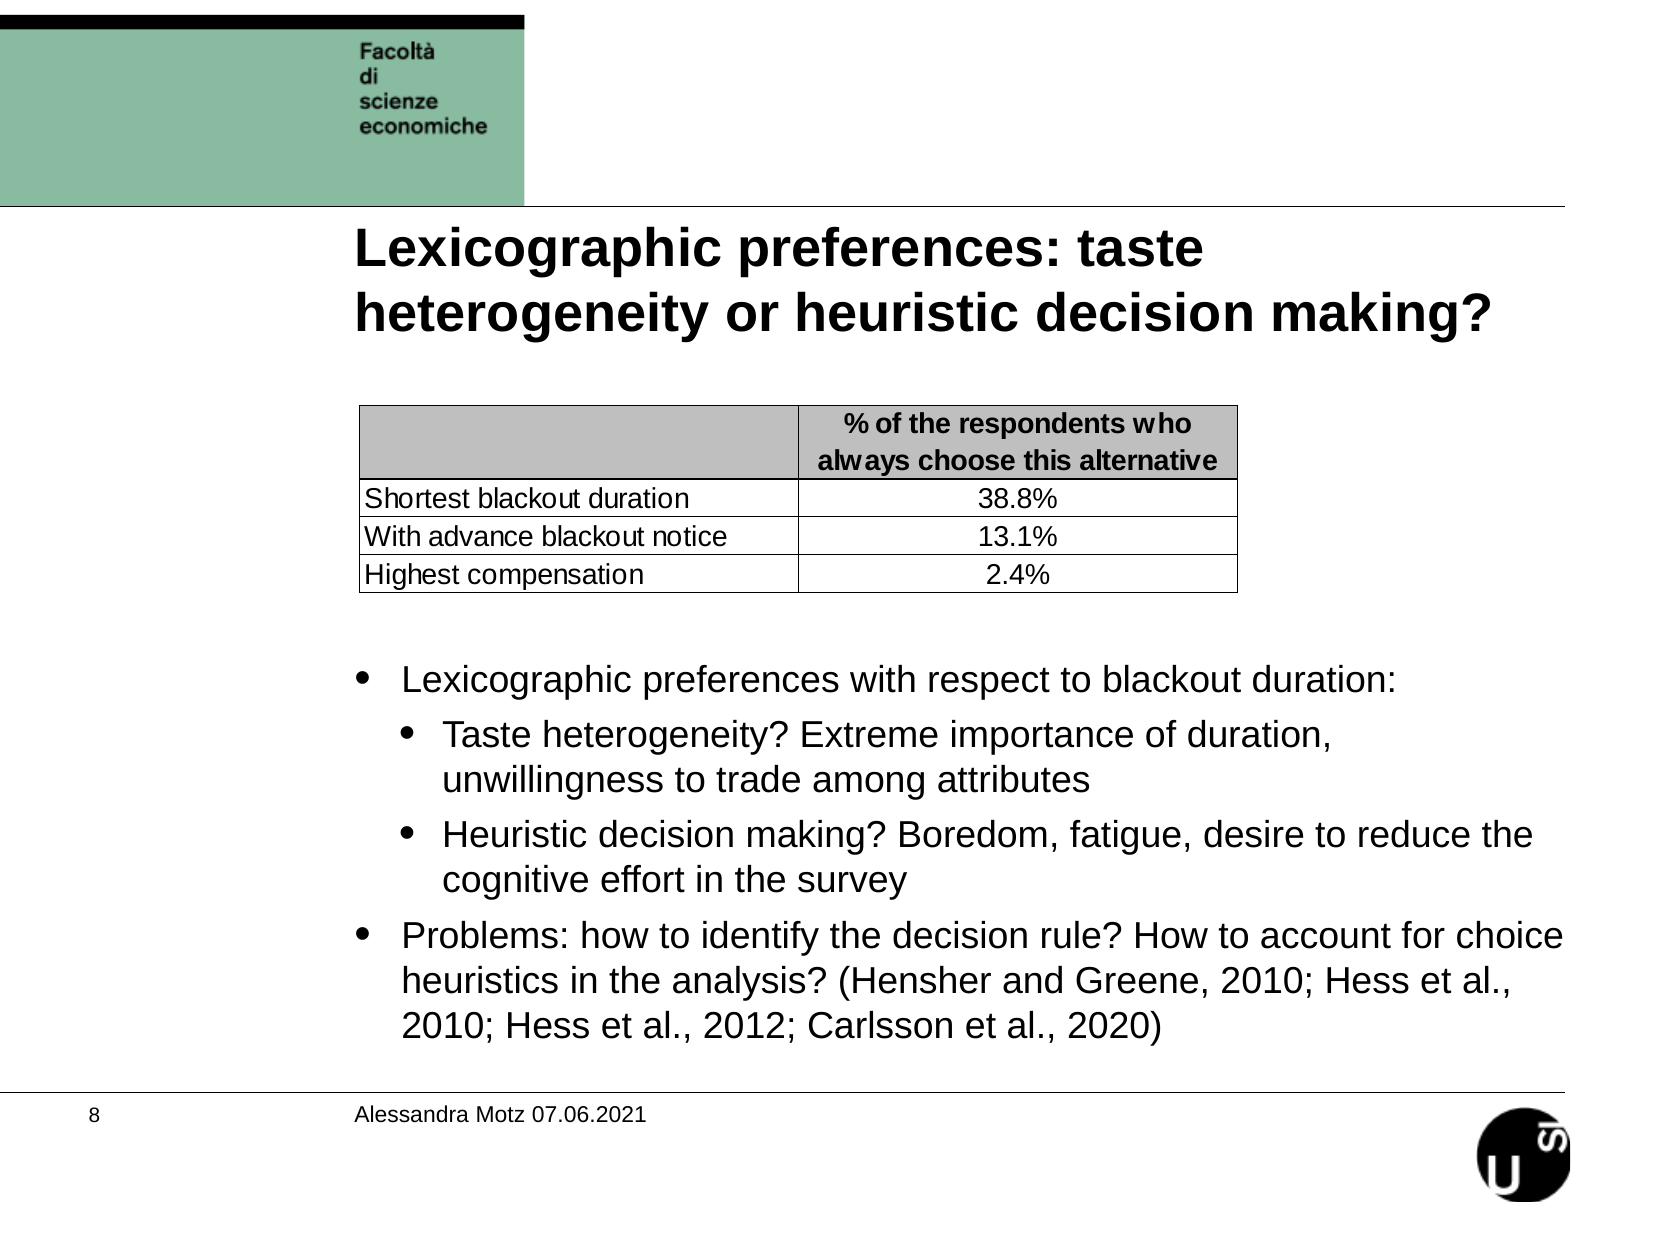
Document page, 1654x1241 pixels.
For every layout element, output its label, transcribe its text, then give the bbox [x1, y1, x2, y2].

picture [335, 391, 1262, 607]
list Lexicographic preferences with respect to blackout duration: Taste heterogeneity? Extreme importance of duration, unwillingness to trade among attributes Heuristic decision making? Boredom, fatigue, desire to reduce the cognitive effort in the survey Problems: how to identify the decision rule? How to account for choice heuristics in the analysis? (Hensher and Greene, 2010; Hess et al., 2010; Hess et al., 2012; Carlsson et al., 2020) [354, 654, 1565, 1084]
list Lexicographic preferences: taste heterogeneity or heuristic decision making? [354, 212, 1565, 367]
footer Alessandra Motz 07.06.2021 [354, 1100, 1433, 1140]
